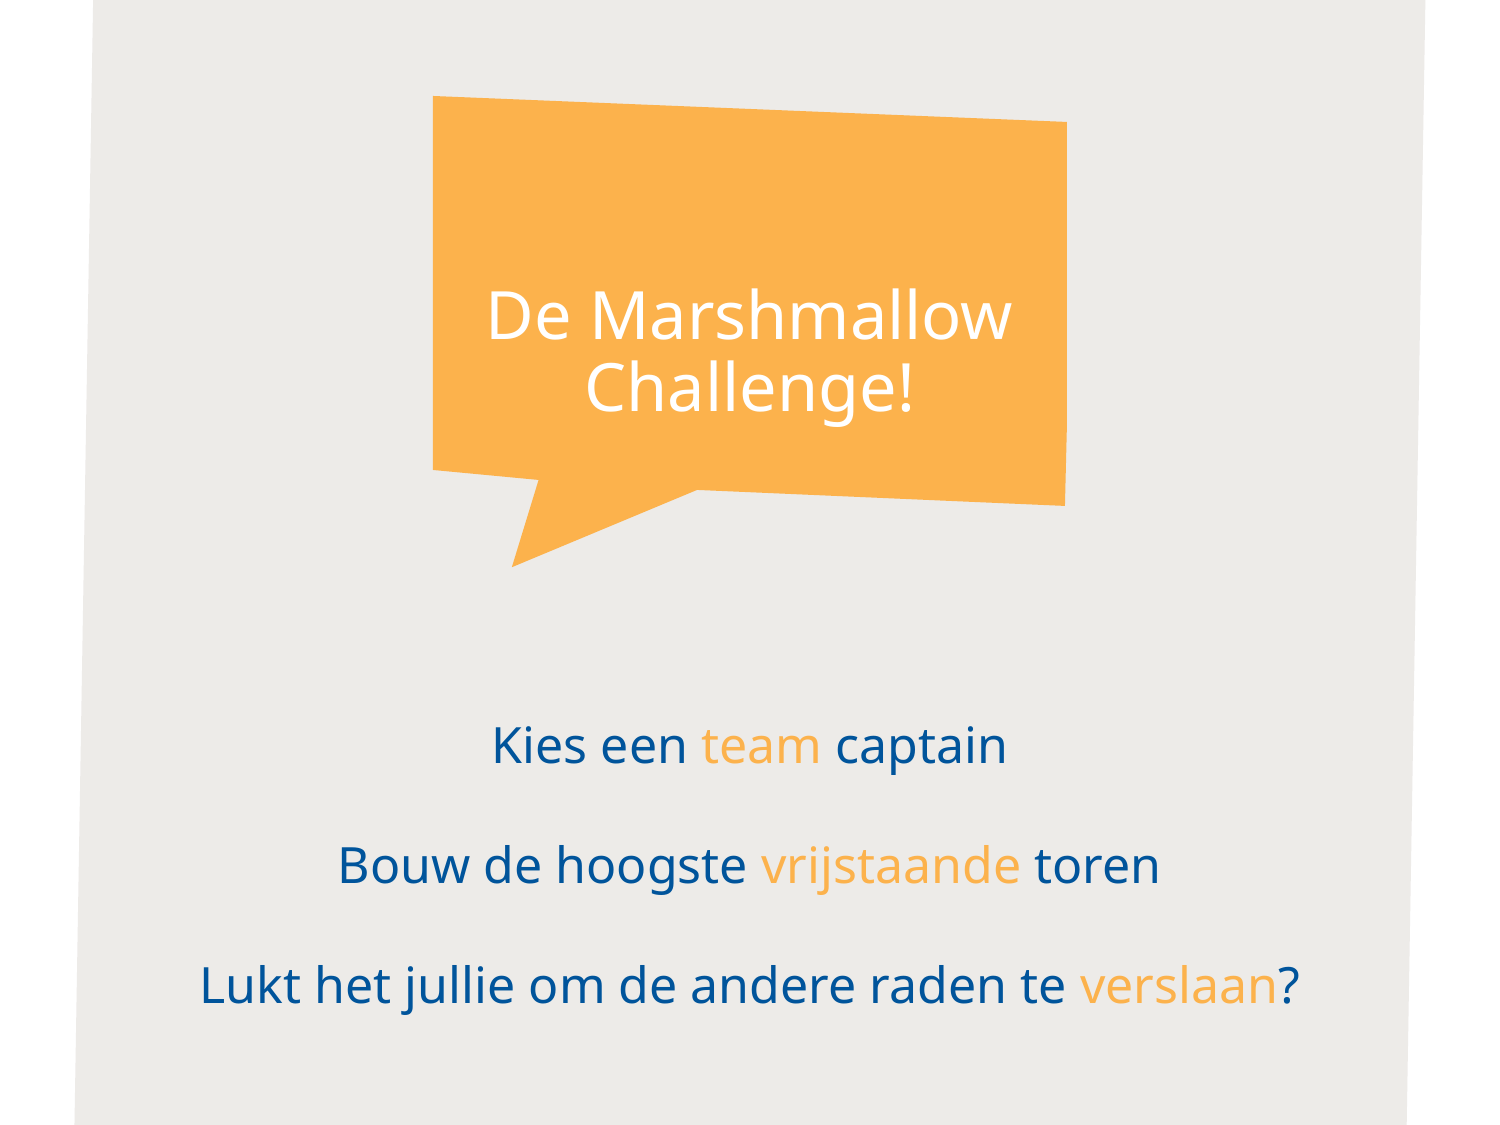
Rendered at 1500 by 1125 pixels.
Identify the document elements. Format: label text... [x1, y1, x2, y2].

text_box Kies een team captain Bouw de hoogste vrijstaande toren Lukt het jullie om de andere raden te verslaan? [126, 706, 1374, 1022]
title De Marshmallow Challenge! [467, 121, 1033, 434]
